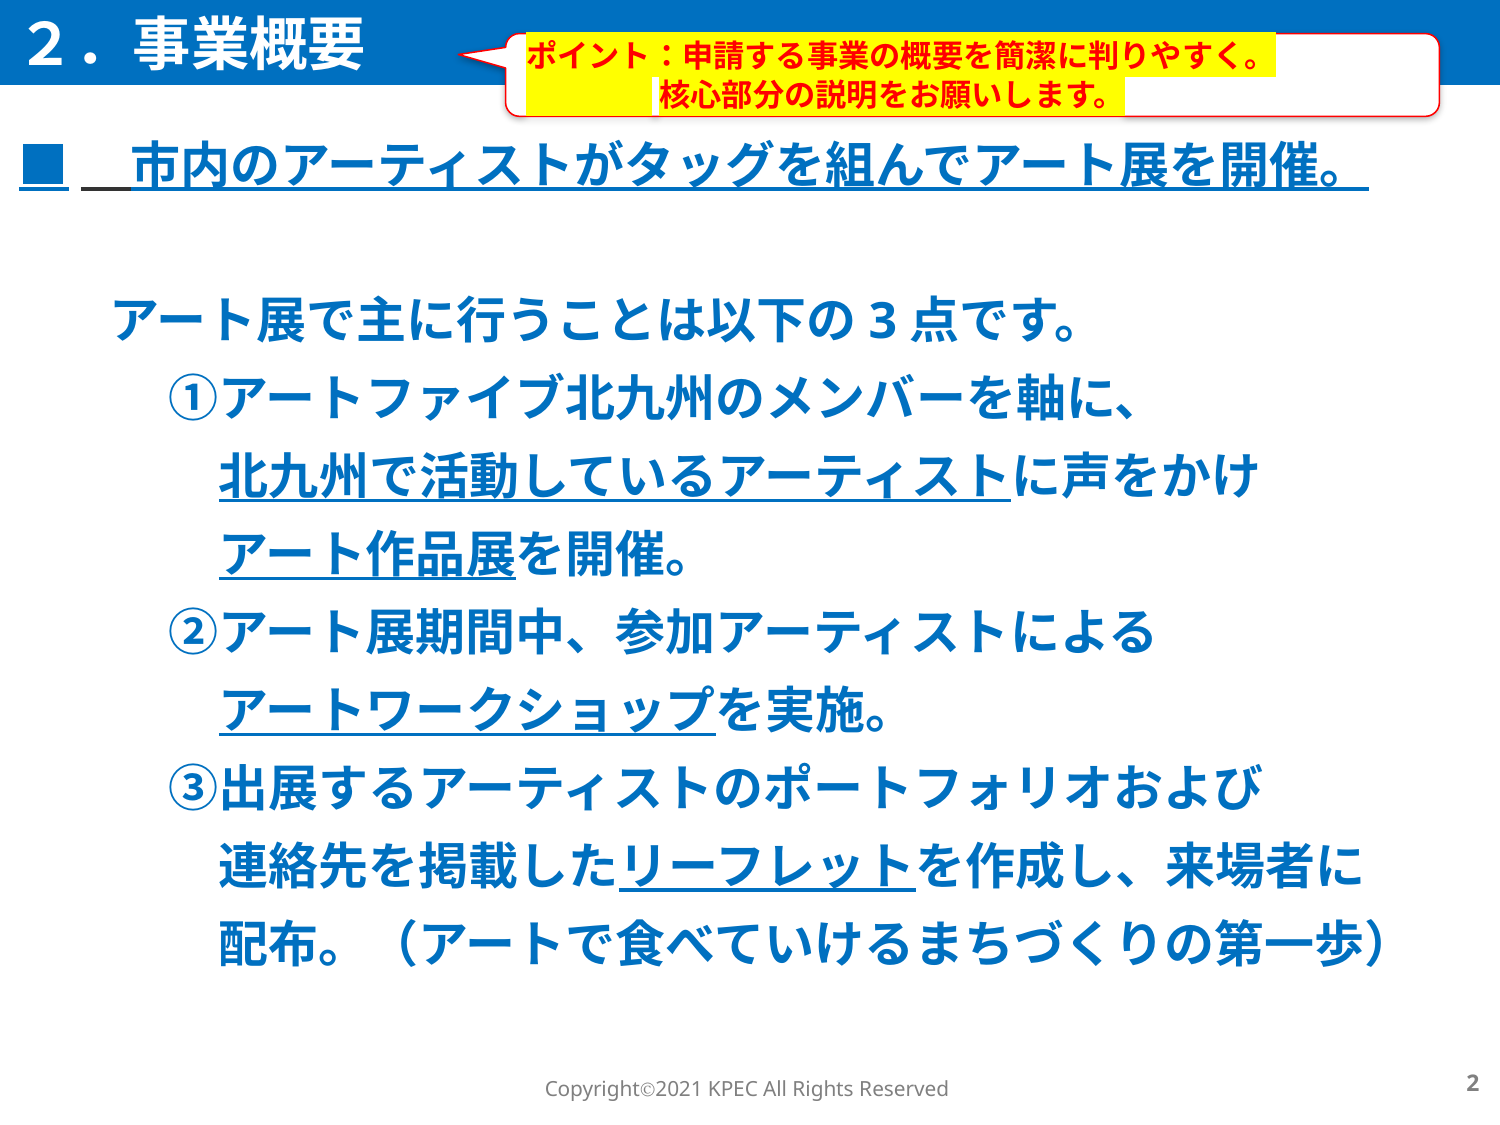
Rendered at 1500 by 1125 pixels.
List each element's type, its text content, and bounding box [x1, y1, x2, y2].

text_box ポイント：申請する事業の概要を簡潔に判りやすく。 核心部分の説明をお願いします。 [457, 32, 1441, 118]
text_box ■ 市内のアーティストがタッグを組んでアート展を開催。 アート展で主に行うことは以下の3点です。 ①アートファイブ北九州のメンバーを軸に、 北九州で活動しているアーティストに声をかけ アート作品展を開催。 ②アート展期間中、参加アーティストによる アートワークショップを実施。 ③出展するアーティストのポートフォリオおよび 連絡先を掲載したリーフレットを作成し、来場者に 配布。（アートで食べていけるまちづくりの第一歩） [18, 113, 1483, 996]
text_box ２．事業概要 [0, 0, 1500, 85]
